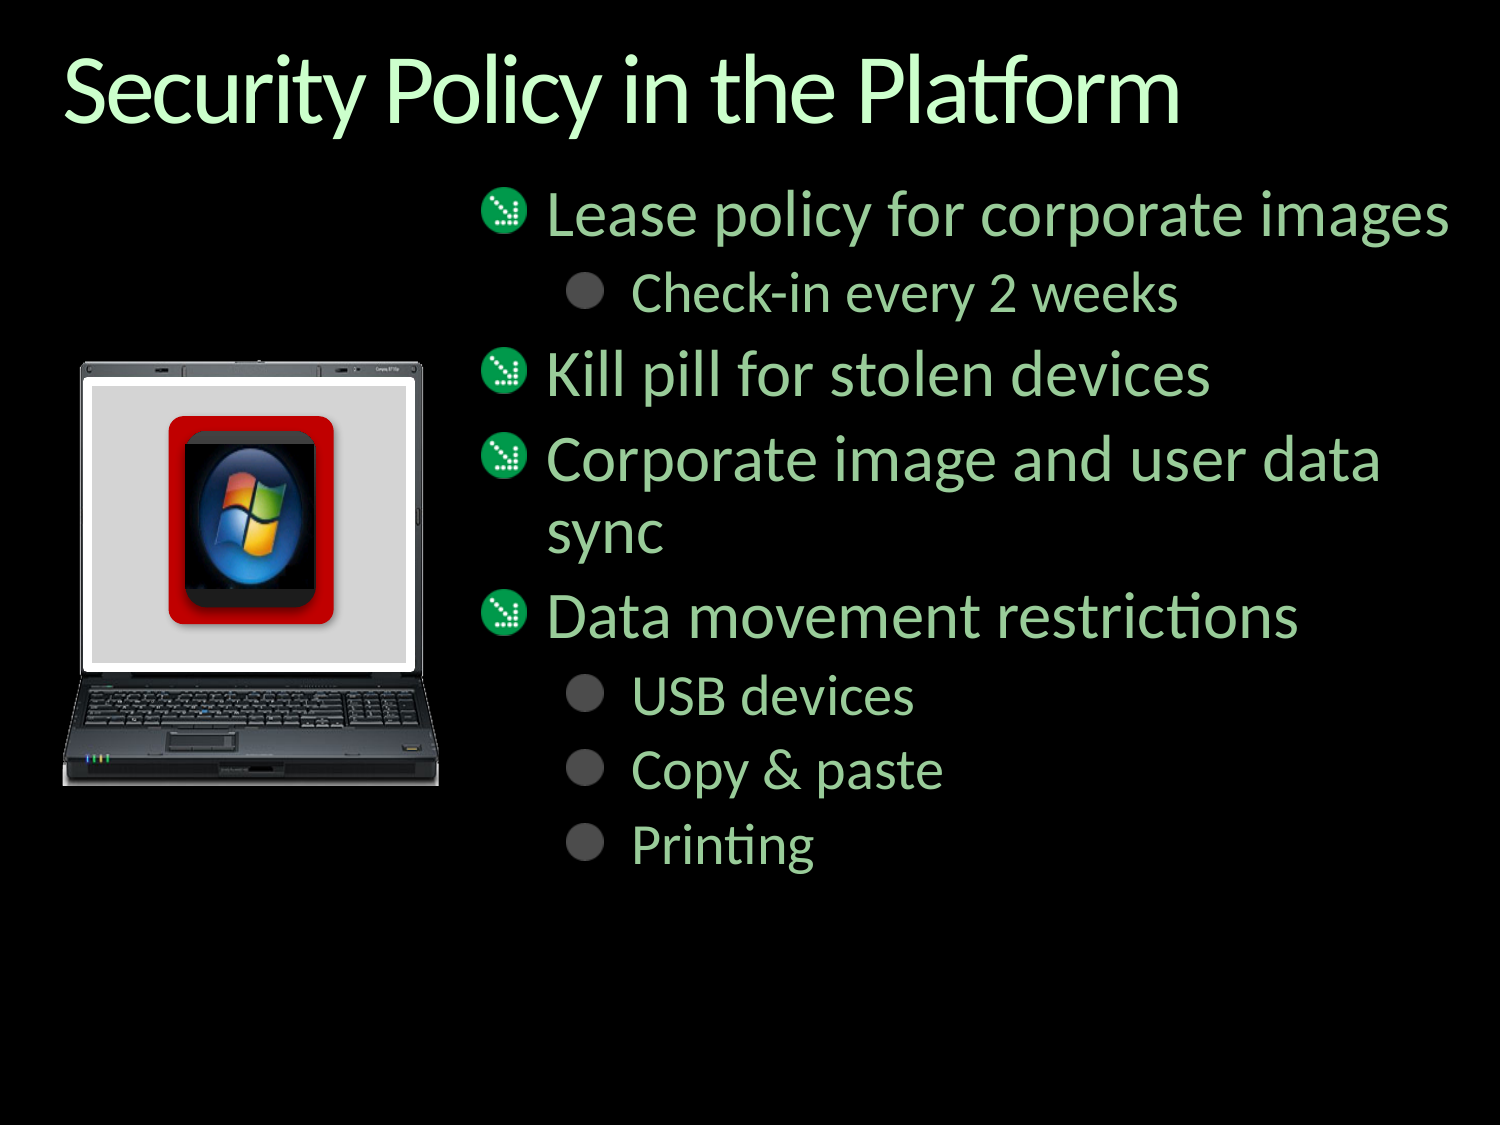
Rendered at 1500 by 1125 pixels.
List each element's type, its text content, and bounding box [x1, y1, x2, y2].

list Lease policy for corporate images Check-in every 2 weeks Kill pill for stolen devices Corporate image and user data sync Data movement restrictions USB devices Copy & paste Printing [481, 178, 1500, 1019]
picture [62, 307, 439, 786]
picture [566, 272, 604, 309]
picture [481, 187, 527, 235]
picture [566, 674, 604, 712]
picture [481, 347, 527, 395]
picture [481, 589, 527, 637]
picture [566, 749, 604, 786]
picture [481, 432, 527, 480]
picture [566, 823, 604, 861]
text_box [185, 430, 317, 608]
title Security Policy in the Platform [62, 37, 1438, 147]
